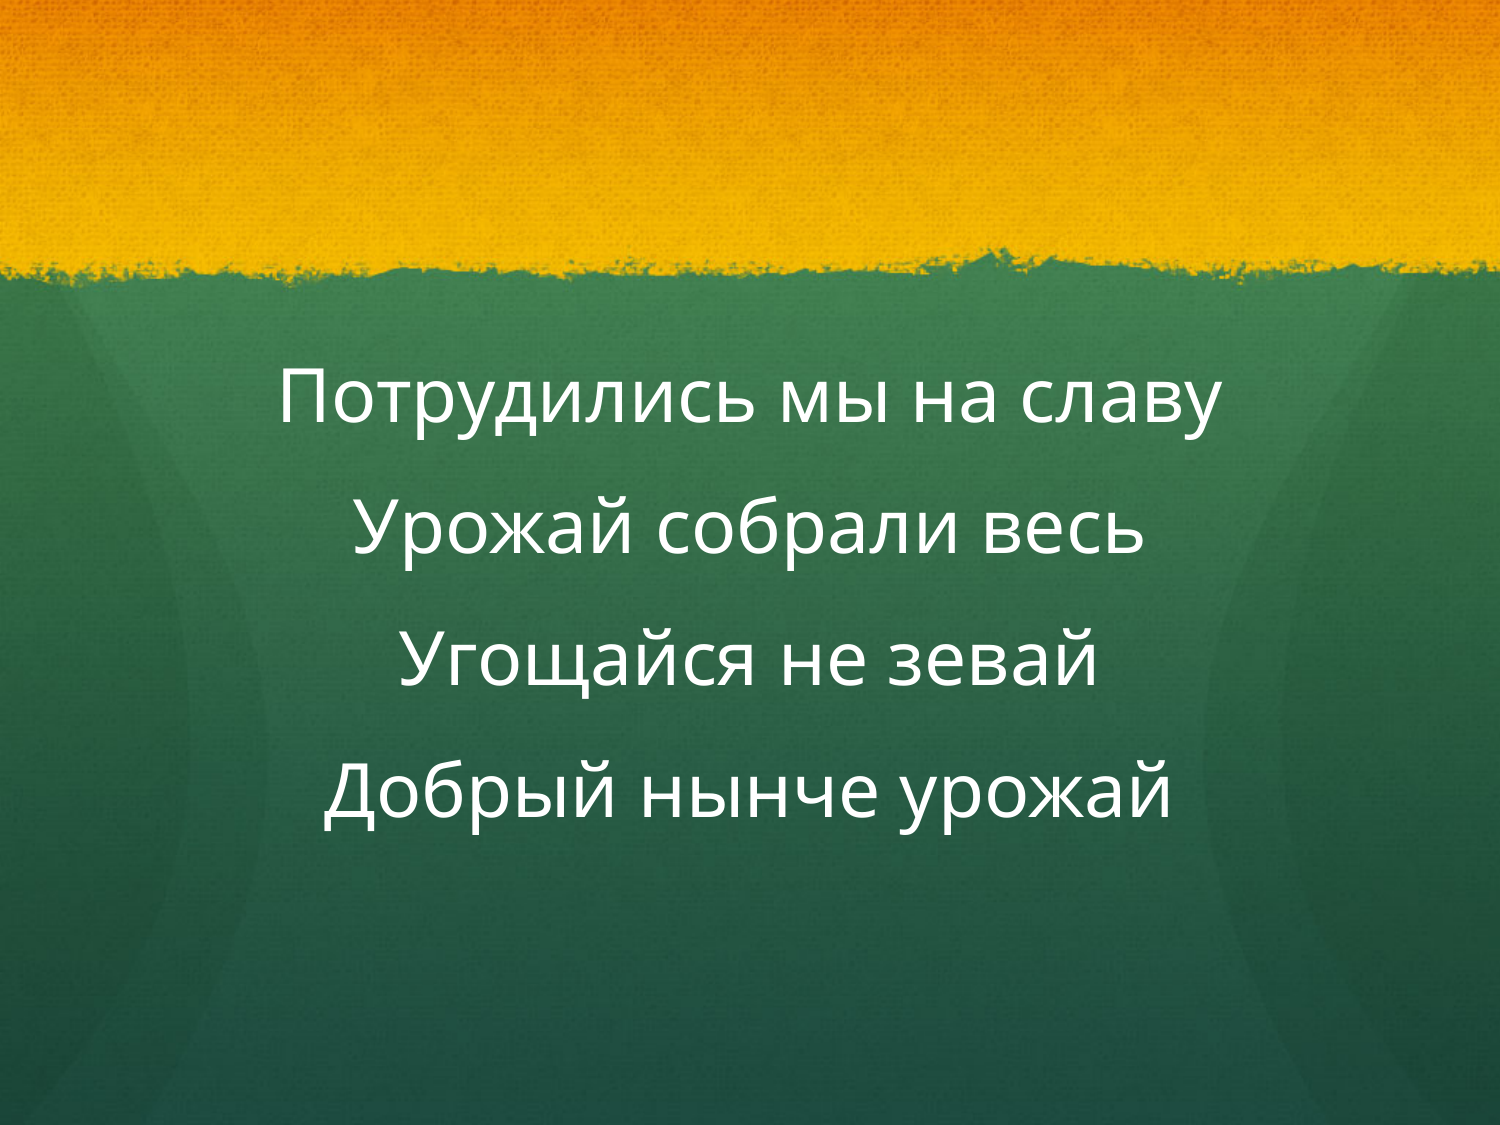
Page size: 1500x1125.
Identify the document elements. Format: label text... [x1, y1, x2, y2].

list Потрудились мы на славу Урожай собрали весь Угощайся не зевай Добрый нынче урожай [125, 339, 1375, 1026]
picture [0, 0, 1500, 1125]
